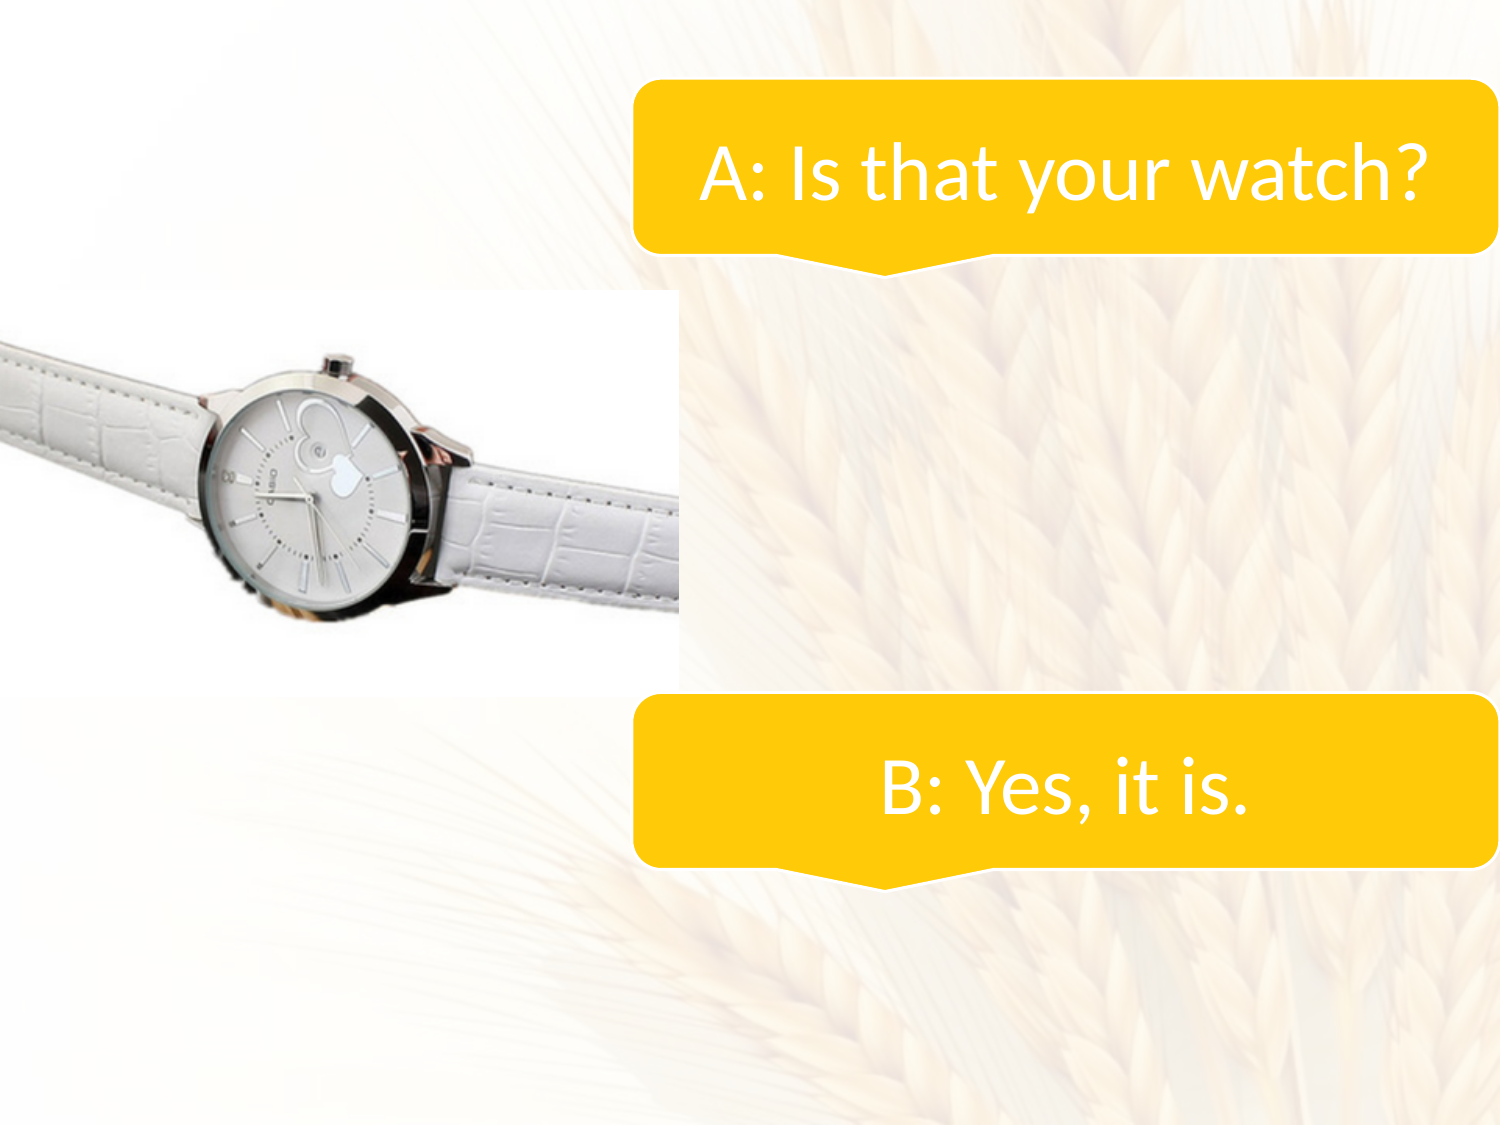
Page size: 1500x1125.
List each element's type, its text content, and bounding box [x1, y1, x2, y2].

text_box A: Is that your watch? [629, 76, 1500, 280]
picture [0, 290, 679, 697]
text_box B: Yes, it is. [629, 690, 1500, 894]
